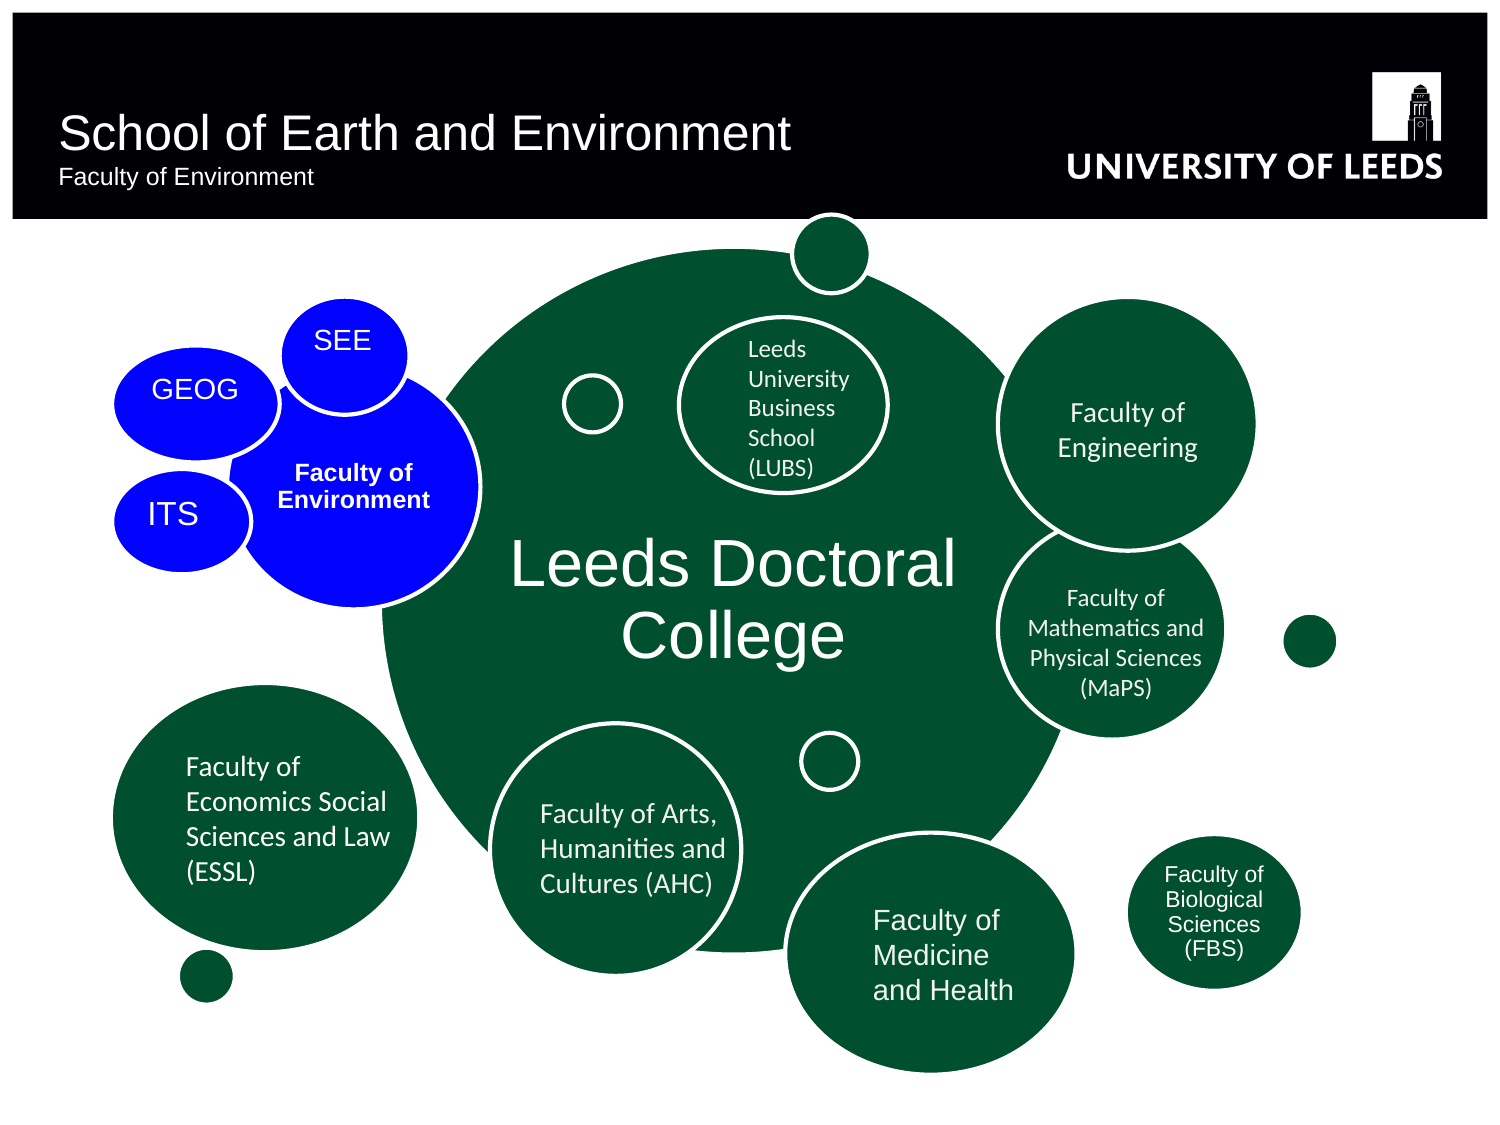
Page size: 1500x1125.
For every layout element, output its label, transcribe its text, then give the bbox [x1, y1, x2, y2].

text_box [41, 255, 1471, 1083]
title School of Earth and Environment Faculty of Environment [58, 69, 859, 191]
picture [1068, 72, 1442, 179]
